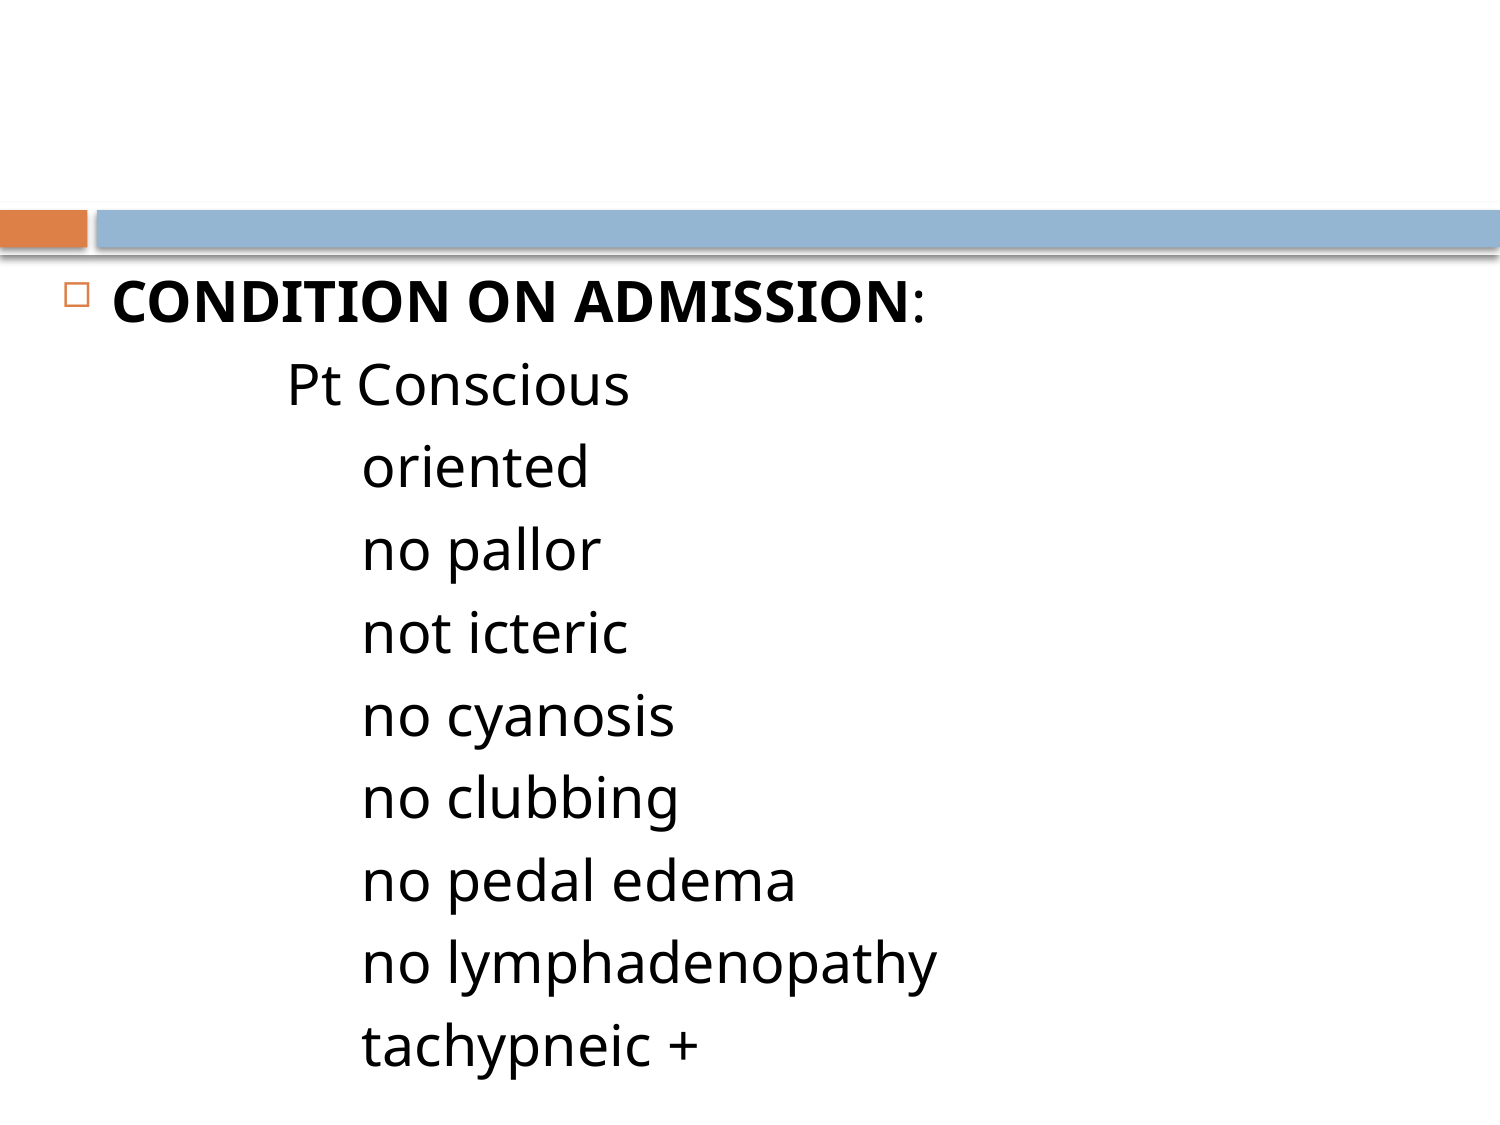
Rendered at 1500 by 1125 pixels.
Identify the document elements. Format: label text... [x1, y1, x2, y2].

list CONDITION ON ADMISSION: Pt Conscious oriented no pallor not icteric no cyanosis no clubbing no pedal edema no lymphadenopathy tachypneic + [46, 257, 1383, 1090]
